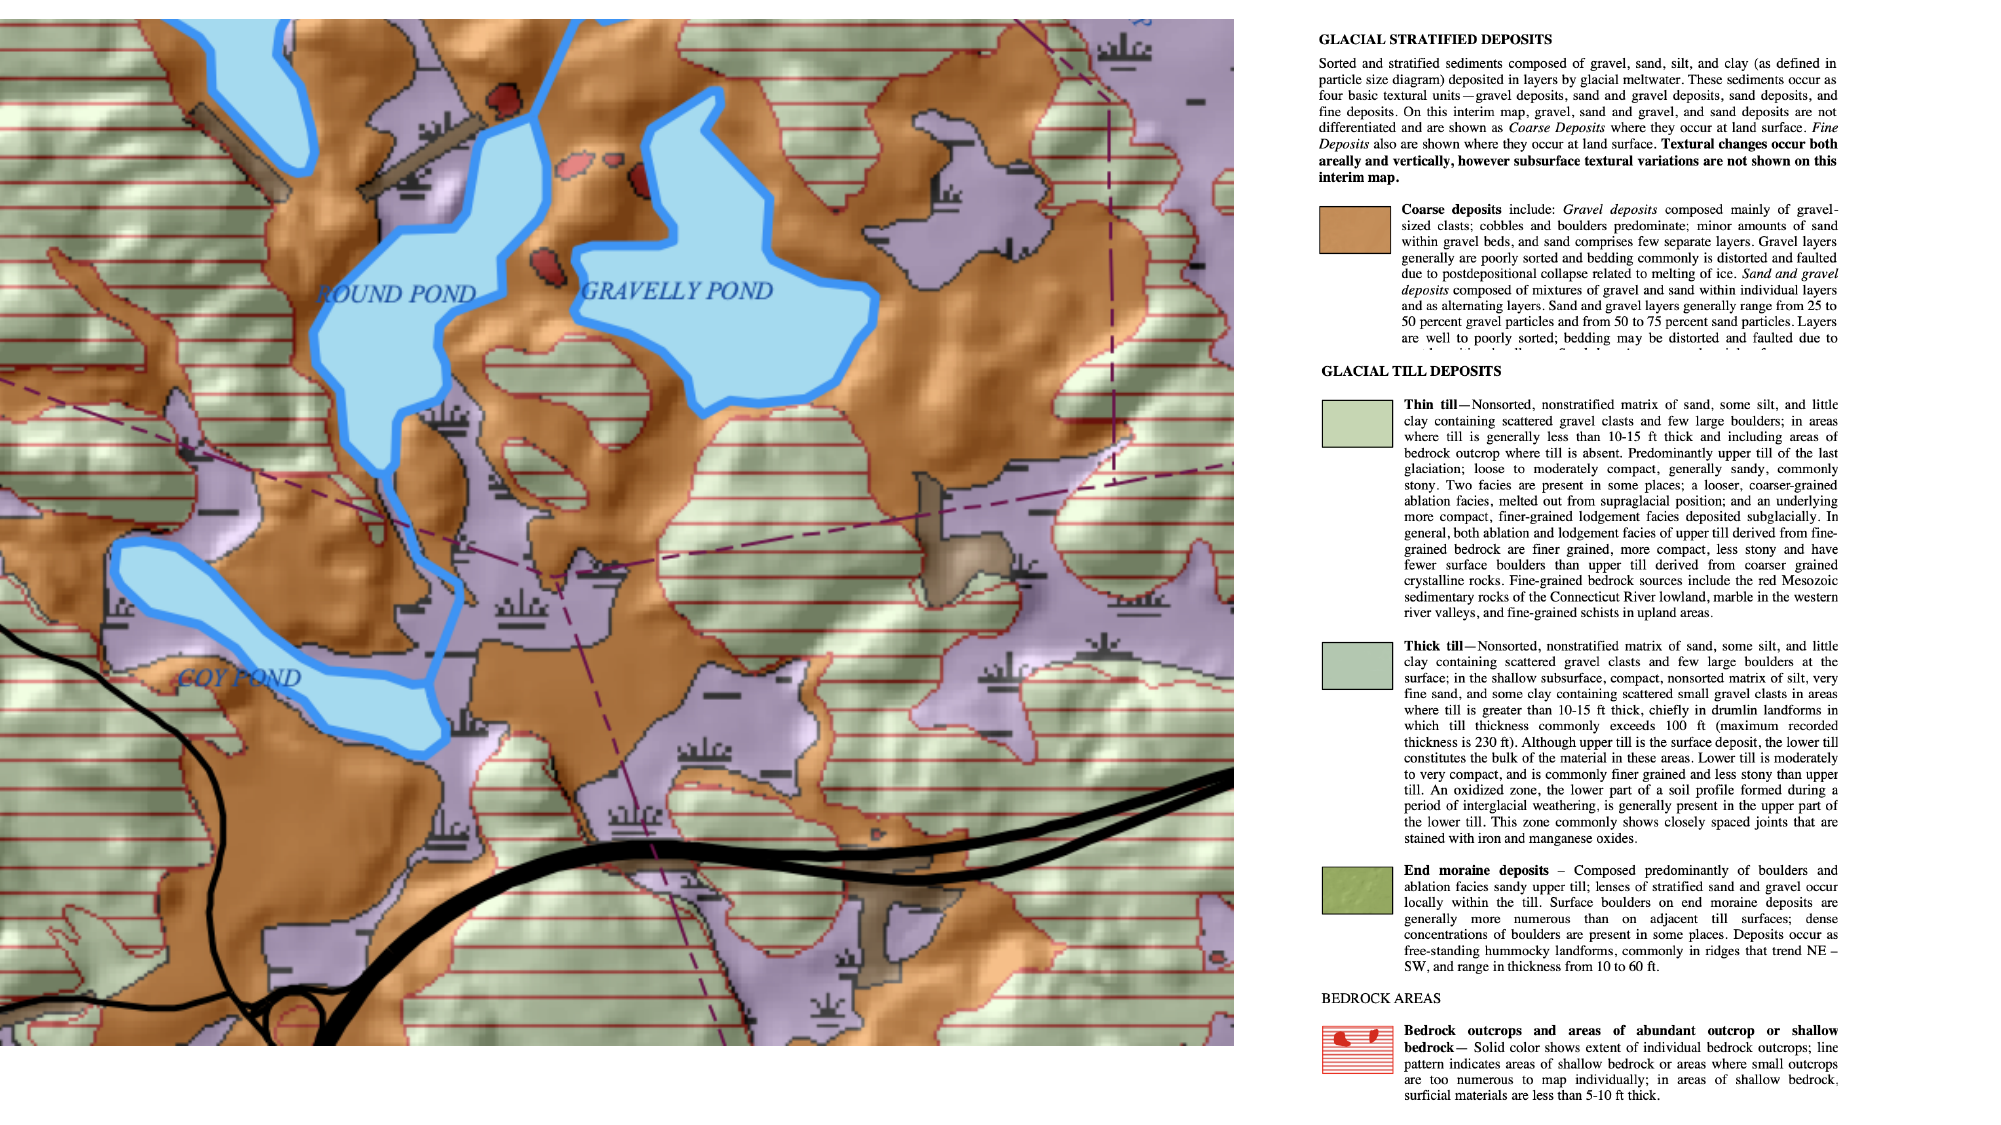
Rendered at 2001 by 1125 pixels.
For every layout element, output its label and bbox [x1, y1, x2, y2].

list [0, 19, 1234, 1047]
picture [1297, 19, 1863, 1125]
